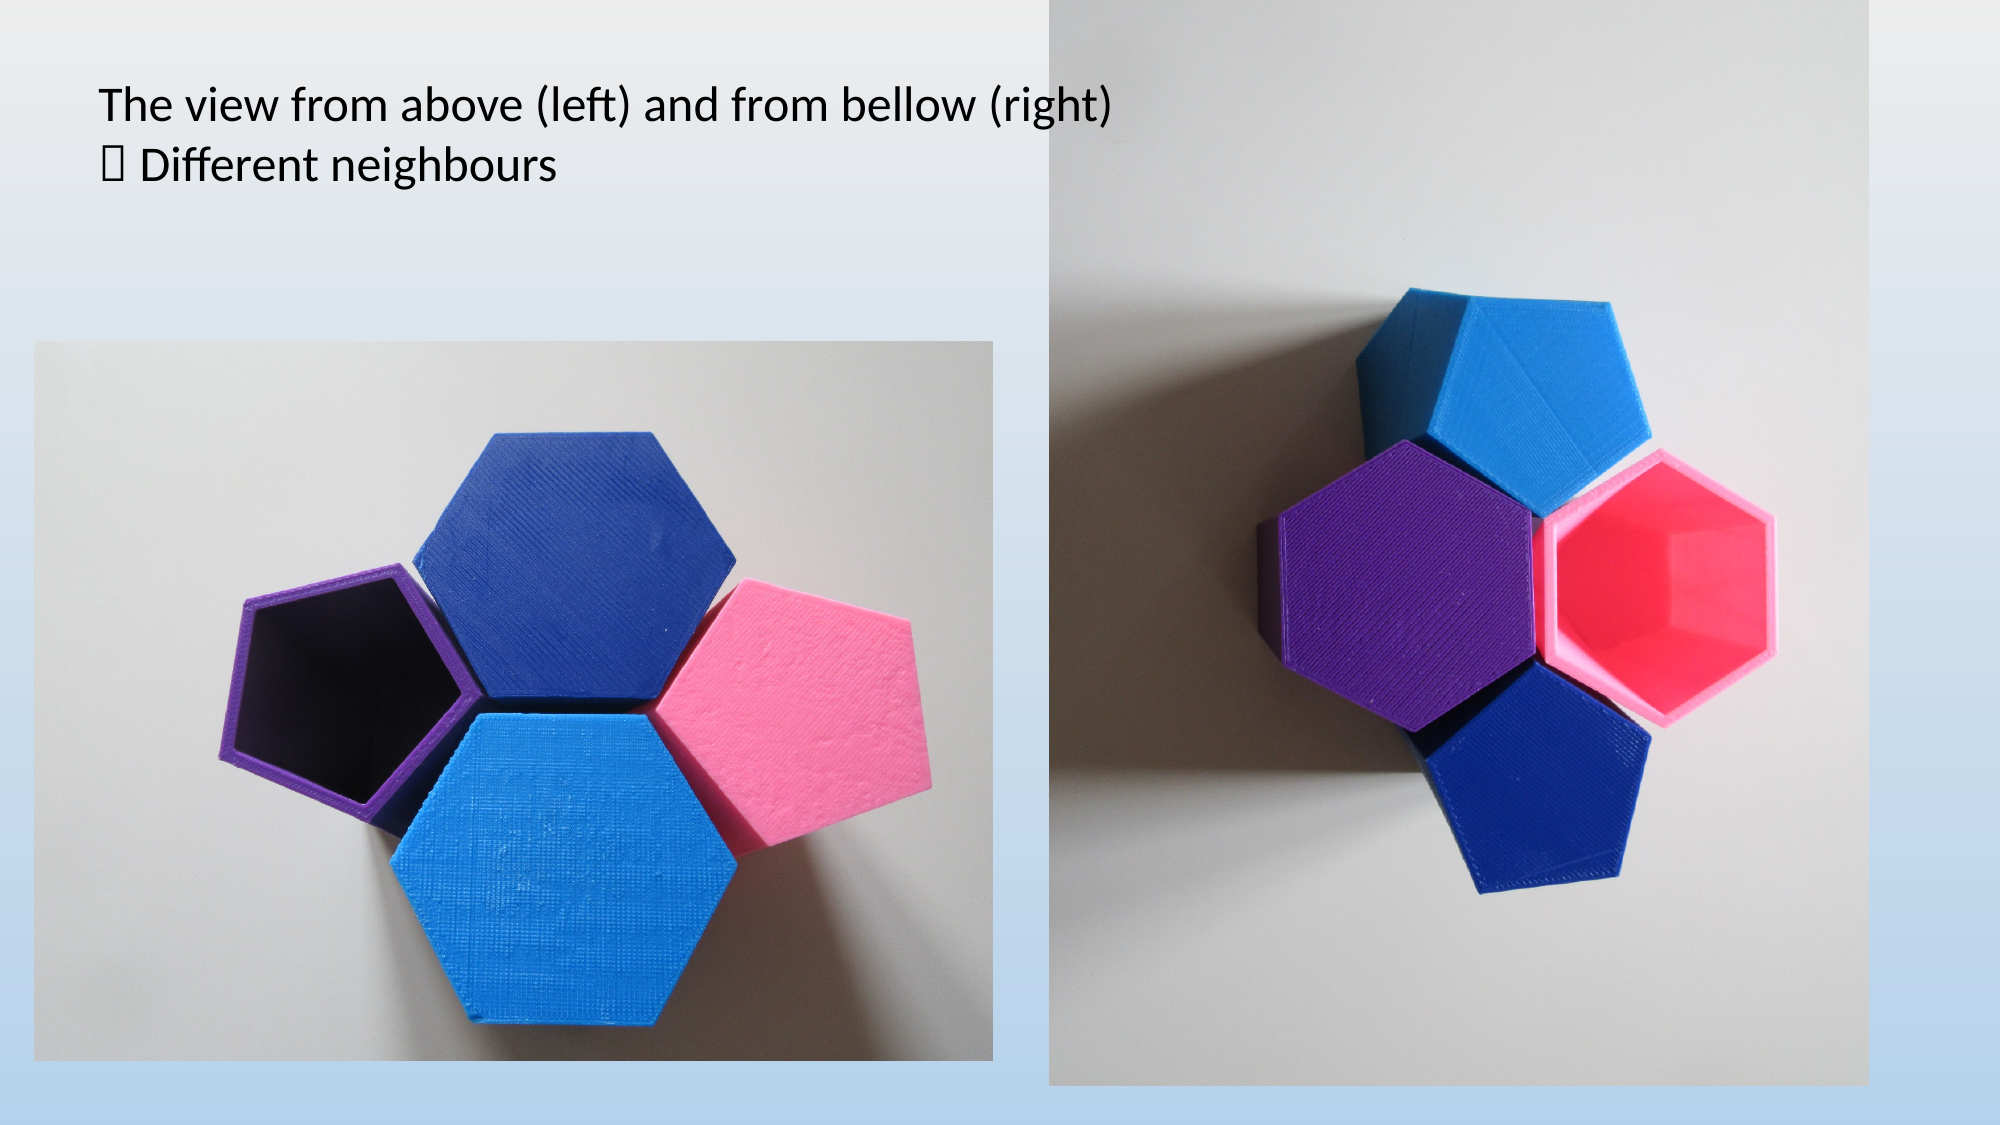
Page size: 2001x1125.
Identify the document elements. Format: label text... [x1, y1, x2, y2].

text_box The view from above (left) and from bellow (right)  Different neighbours [83, 64, 1141, 200]
picture [34, 0, 2000, 1085]
